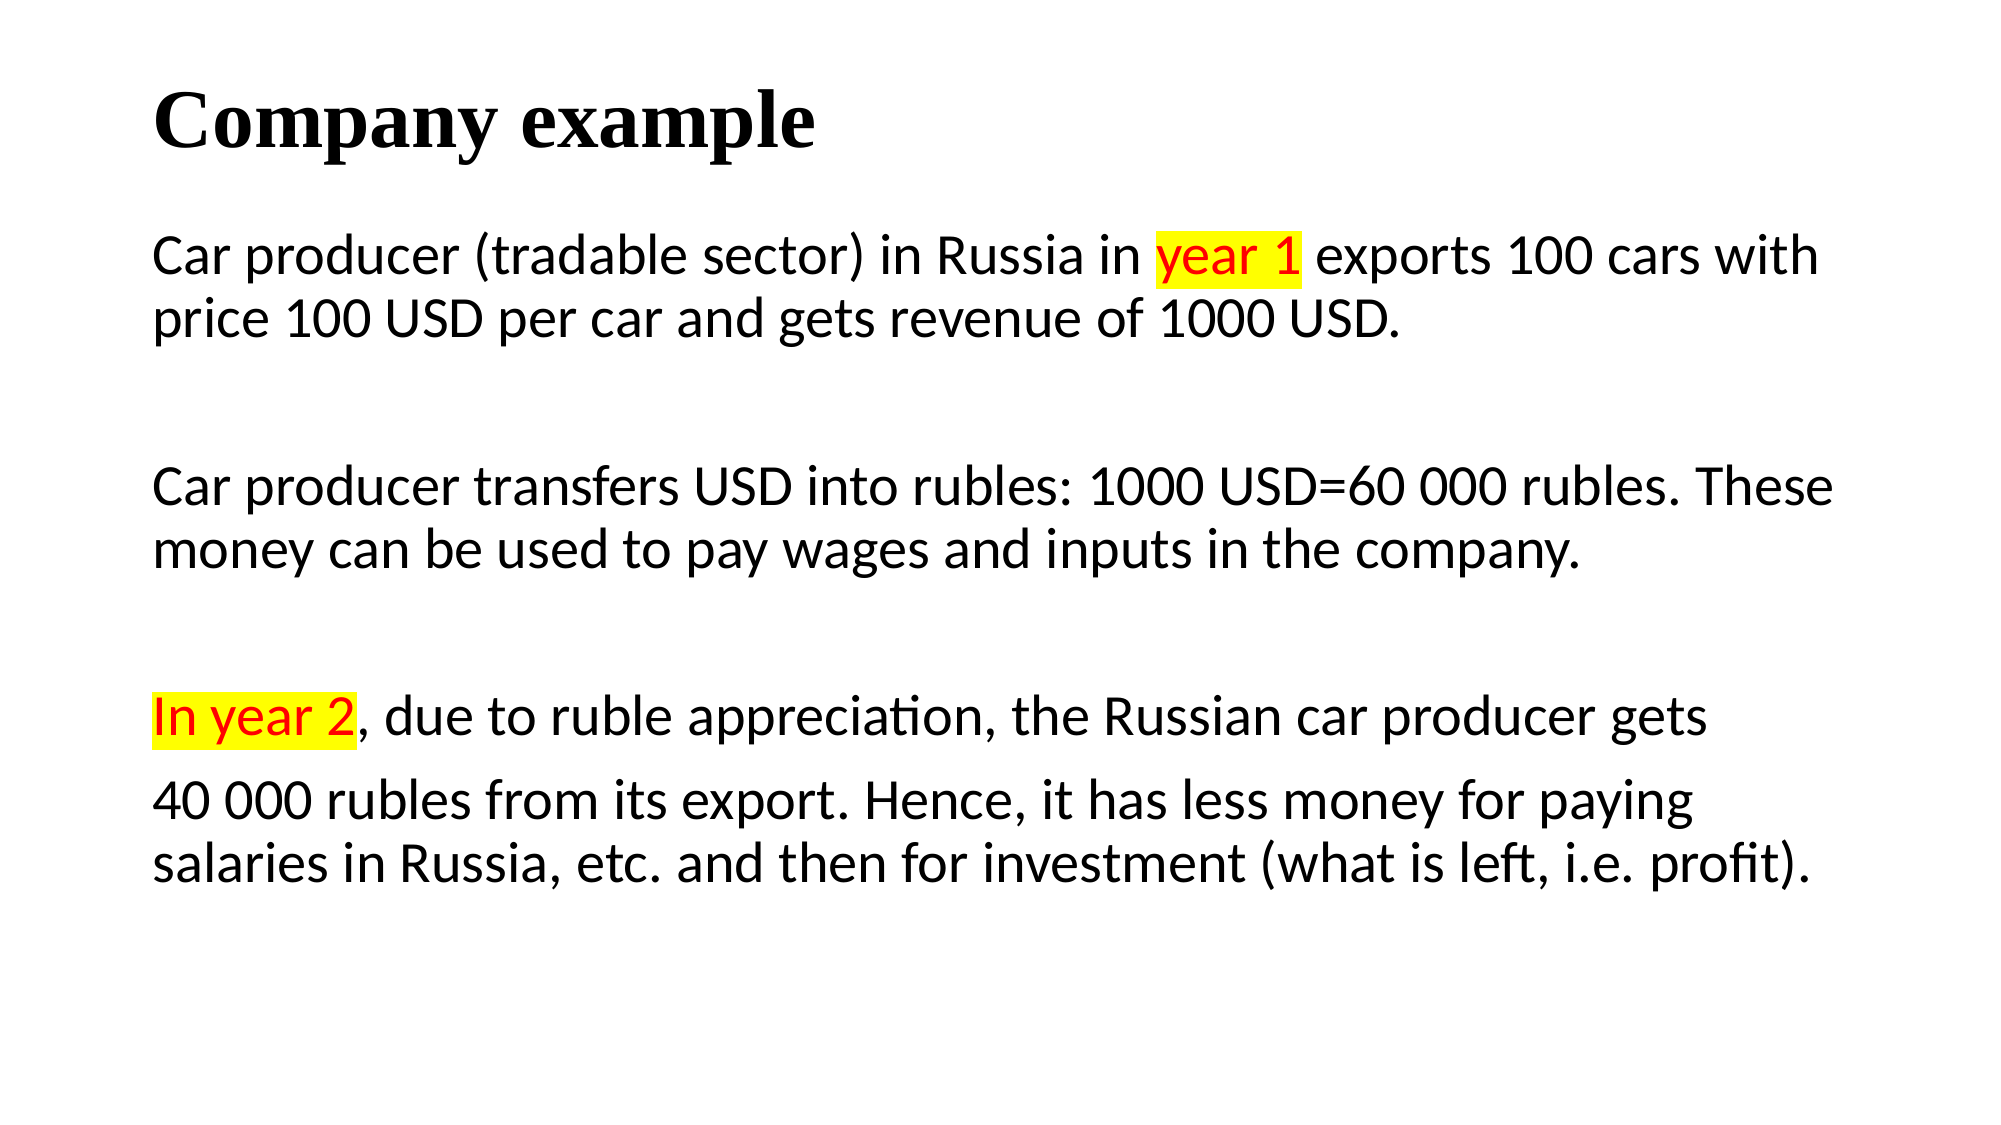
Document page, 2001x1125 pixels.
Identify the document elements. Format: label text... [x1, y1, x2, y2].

title Company example [137, 59, 1863, 182]
list Car producer (tradable sector) in Russia in year 1 exports 100 cars with price 100 USD per car and gets revenue of 1000 USD. Car producer transfers USD into rubles: 1000 USD=60 000 rubles. These money can be used to pay wages and inputs in the company. In year 2, due to ruble appreciation, the Russian car producer gets 40 000 rubles from its export. Hence, it has less money for paying salaries in Russia, etc. and then for investment (what is left, i.e. profit). [137, 216, 1863, 1014]
